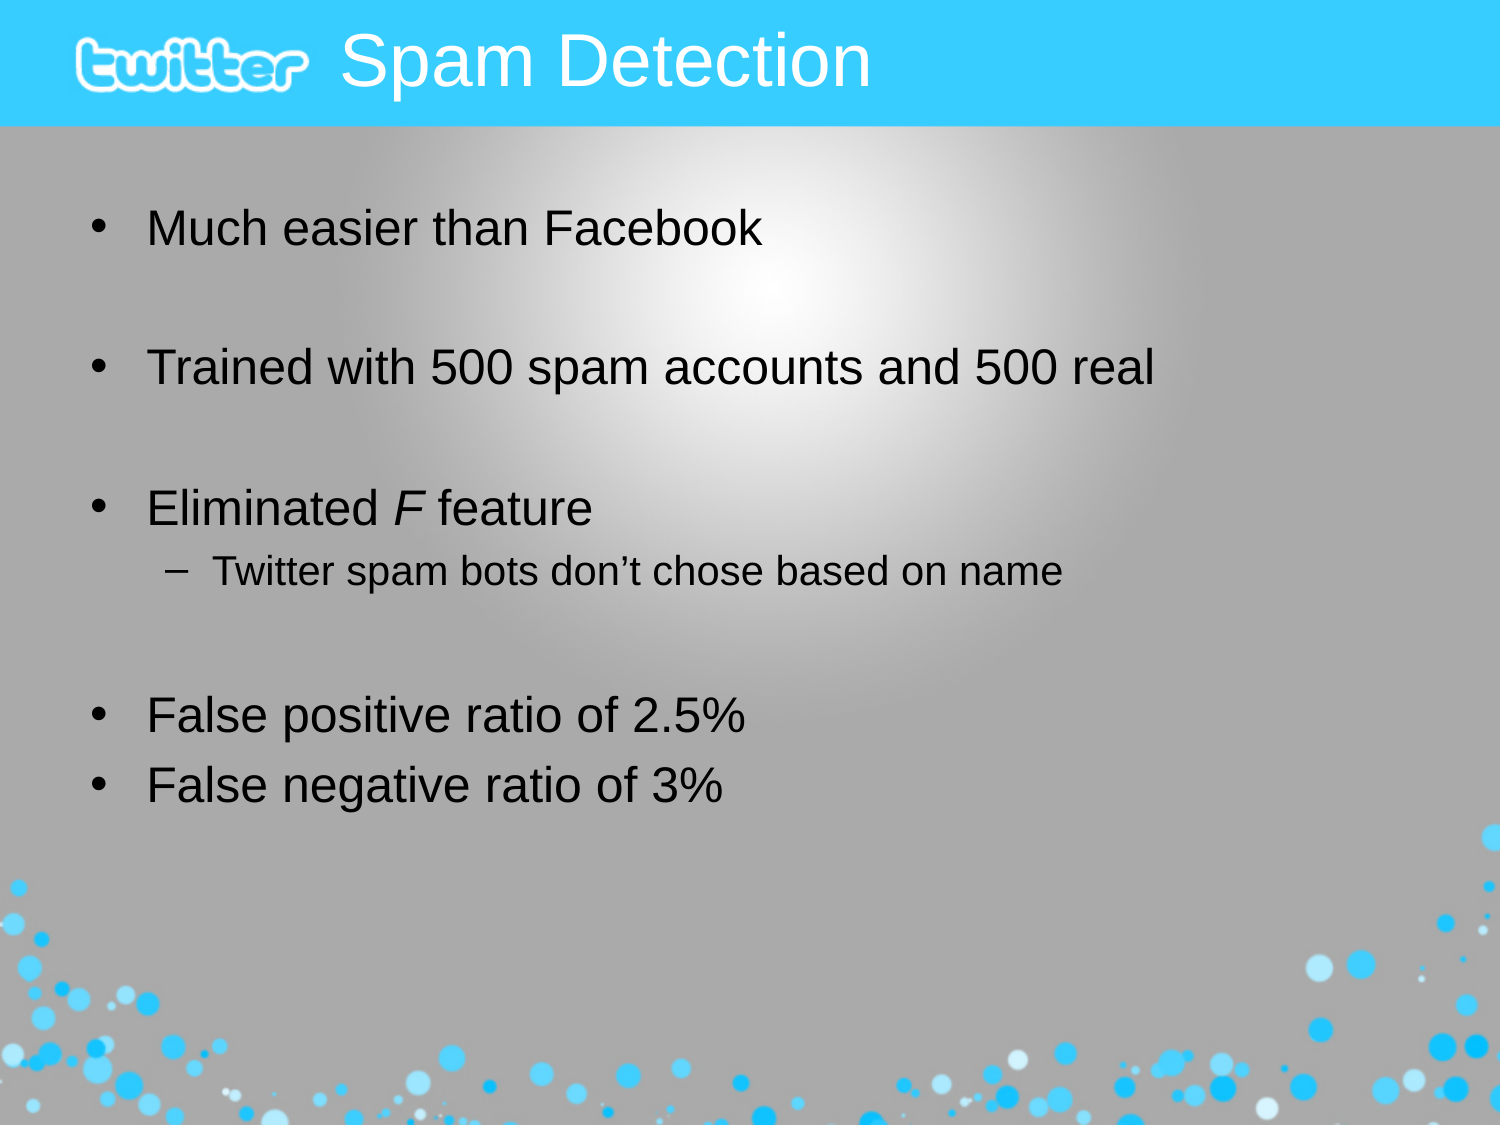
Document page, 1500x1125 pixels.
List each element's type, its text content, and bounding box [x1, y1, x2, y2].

picture [0, 0, 1500, 1125]
list Much easier than Facebook Trained with 500 spam accounts and 500 real Eliminated F feature Twitter spam bots don’t chose based on name False positive ratio of 2.5% False negative ratio of 3% [75, 187, 1363, 988]
title Spam Detection [324, 0, 1500, 150]
